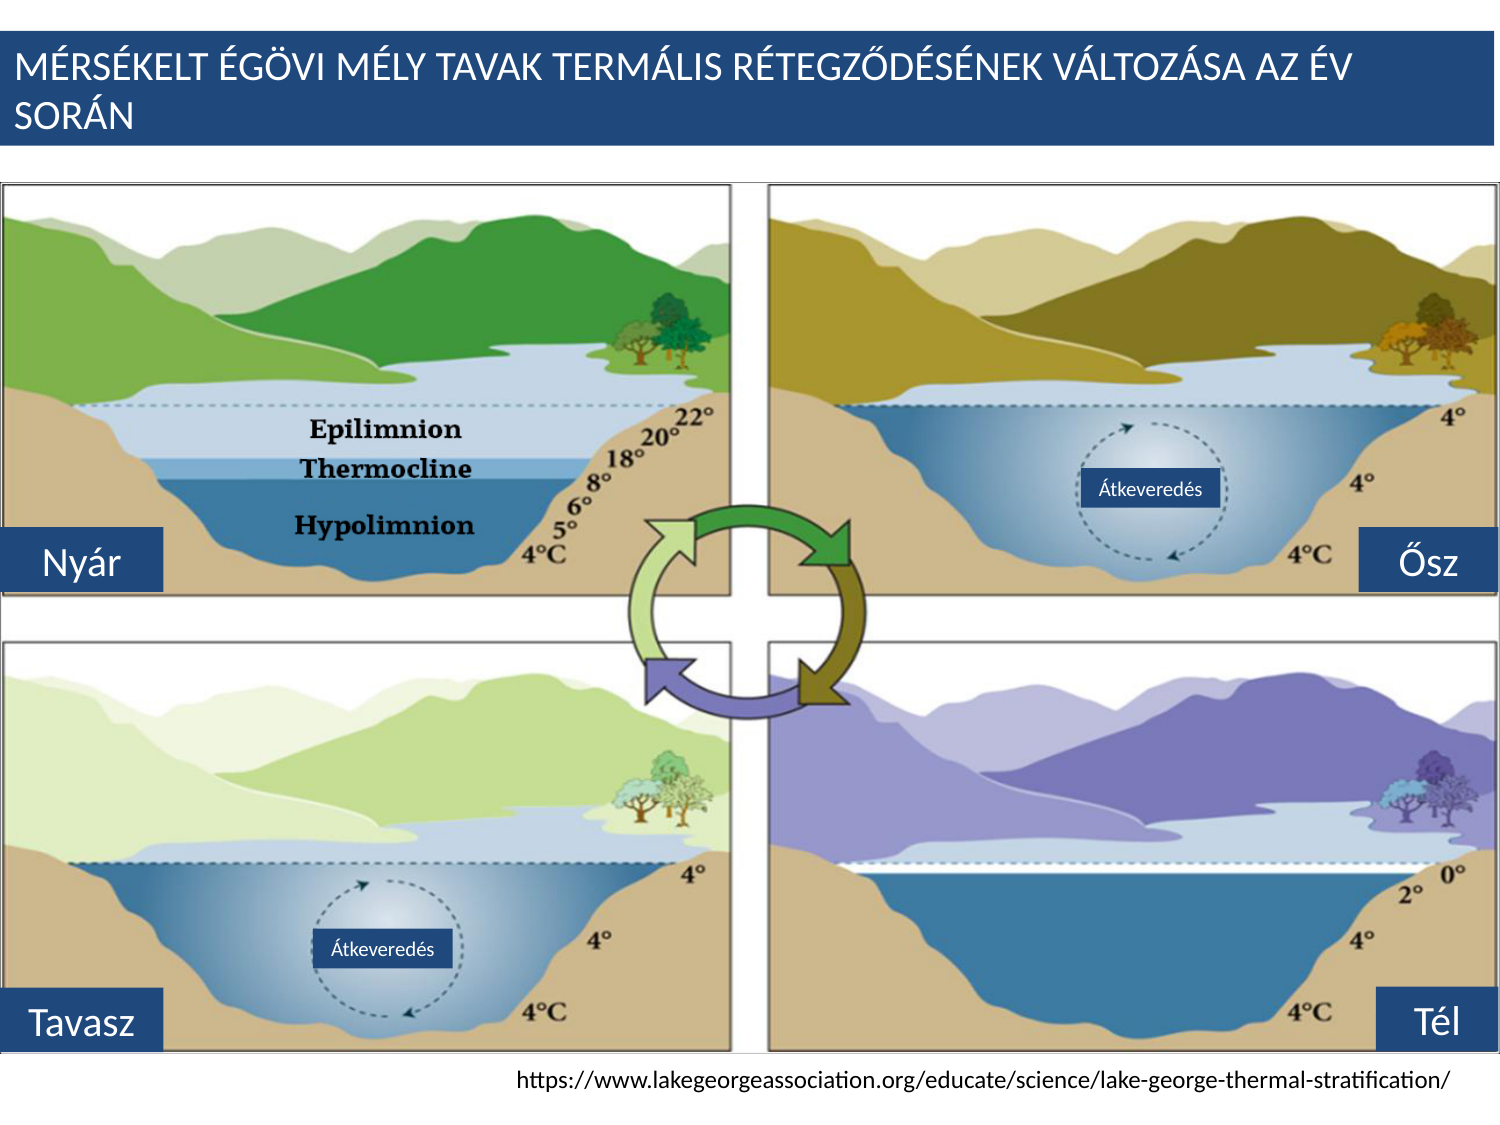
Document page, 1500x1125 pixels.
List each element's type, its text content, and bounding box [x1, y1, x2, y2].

picture [0, 181, 1500, 1054]
text_box https://www.lakegeorgeassociation.org/educate/science/lake-george-thermal-stratification/ [501, 1059, 1500, 1101]
text_box MÉRSÉKELT ÉGÖVI MÉLY TAVAK TERMÁLIS RÉTEGZŐDÉSÉNEK VÁLTOZÁSA AZ ÉV SORÁN [0, 30, 1495, 146]
